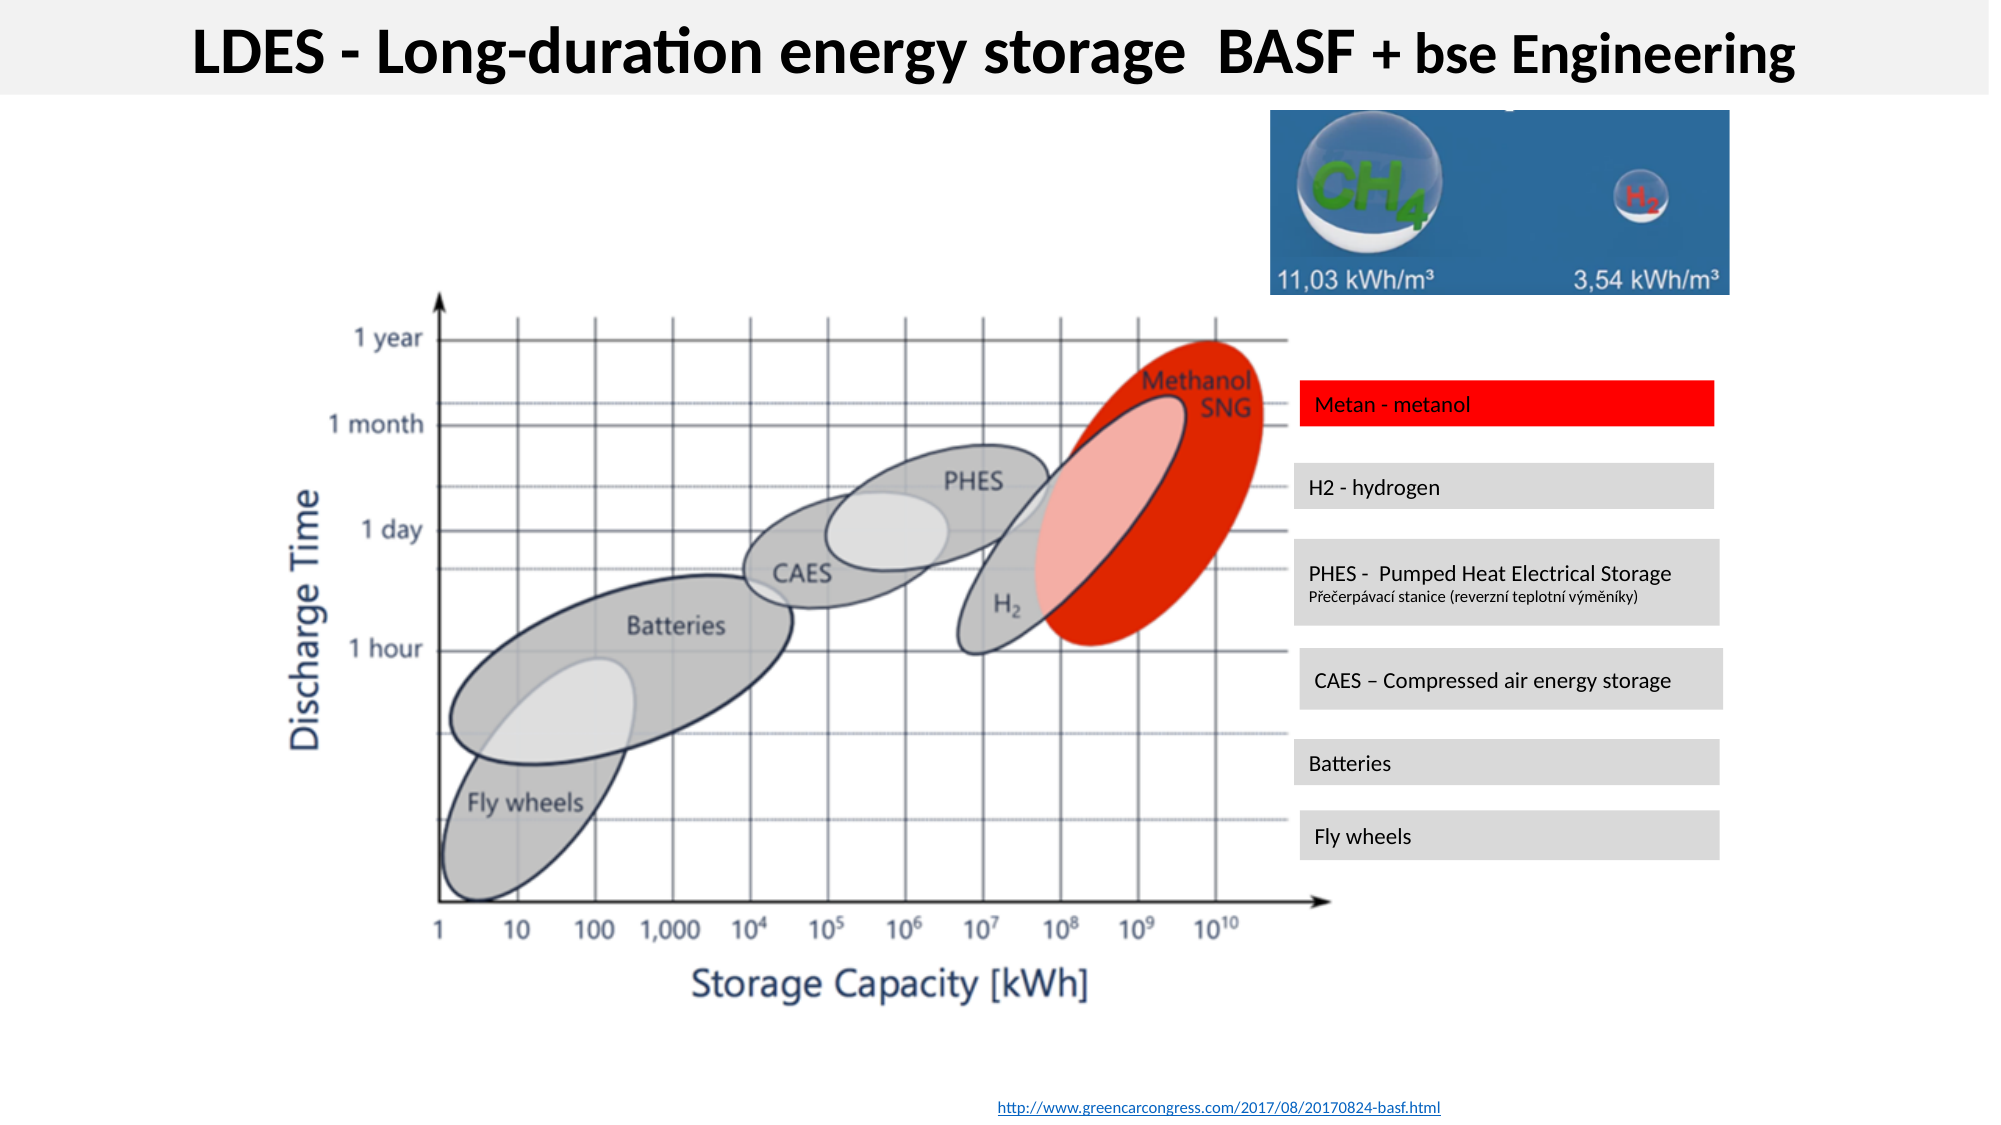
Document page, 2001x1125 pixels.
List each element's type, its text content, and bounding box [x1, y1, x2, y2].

text_box Fly wheels [1336, 809, 1721, 861]
text_box Metan - metanol [1336, 379, 1715, 427]
text_box PHES - Pumped Heat Electrical Storage Přečerpávací stanice (reverzní teplotní výměníky) [1336, 538, 1721, 627]
picture [278, 109, 1731, 1011]
text_box http://www.greencarcongress.com/2017/08/20170824-basf.html [982, 1089, 1733, 1125]
text_box H2 - hydrogen [1336, 462, 1715, 510]
text_box LDES - Long-duration energy storage BASF + bse Engineering [0, 0, 1989, 95]
text_box CAES – Compressed air energy storage [1336, 647, 1724, 711]
text_box Batteries [1336, 738, 1721, 786]
